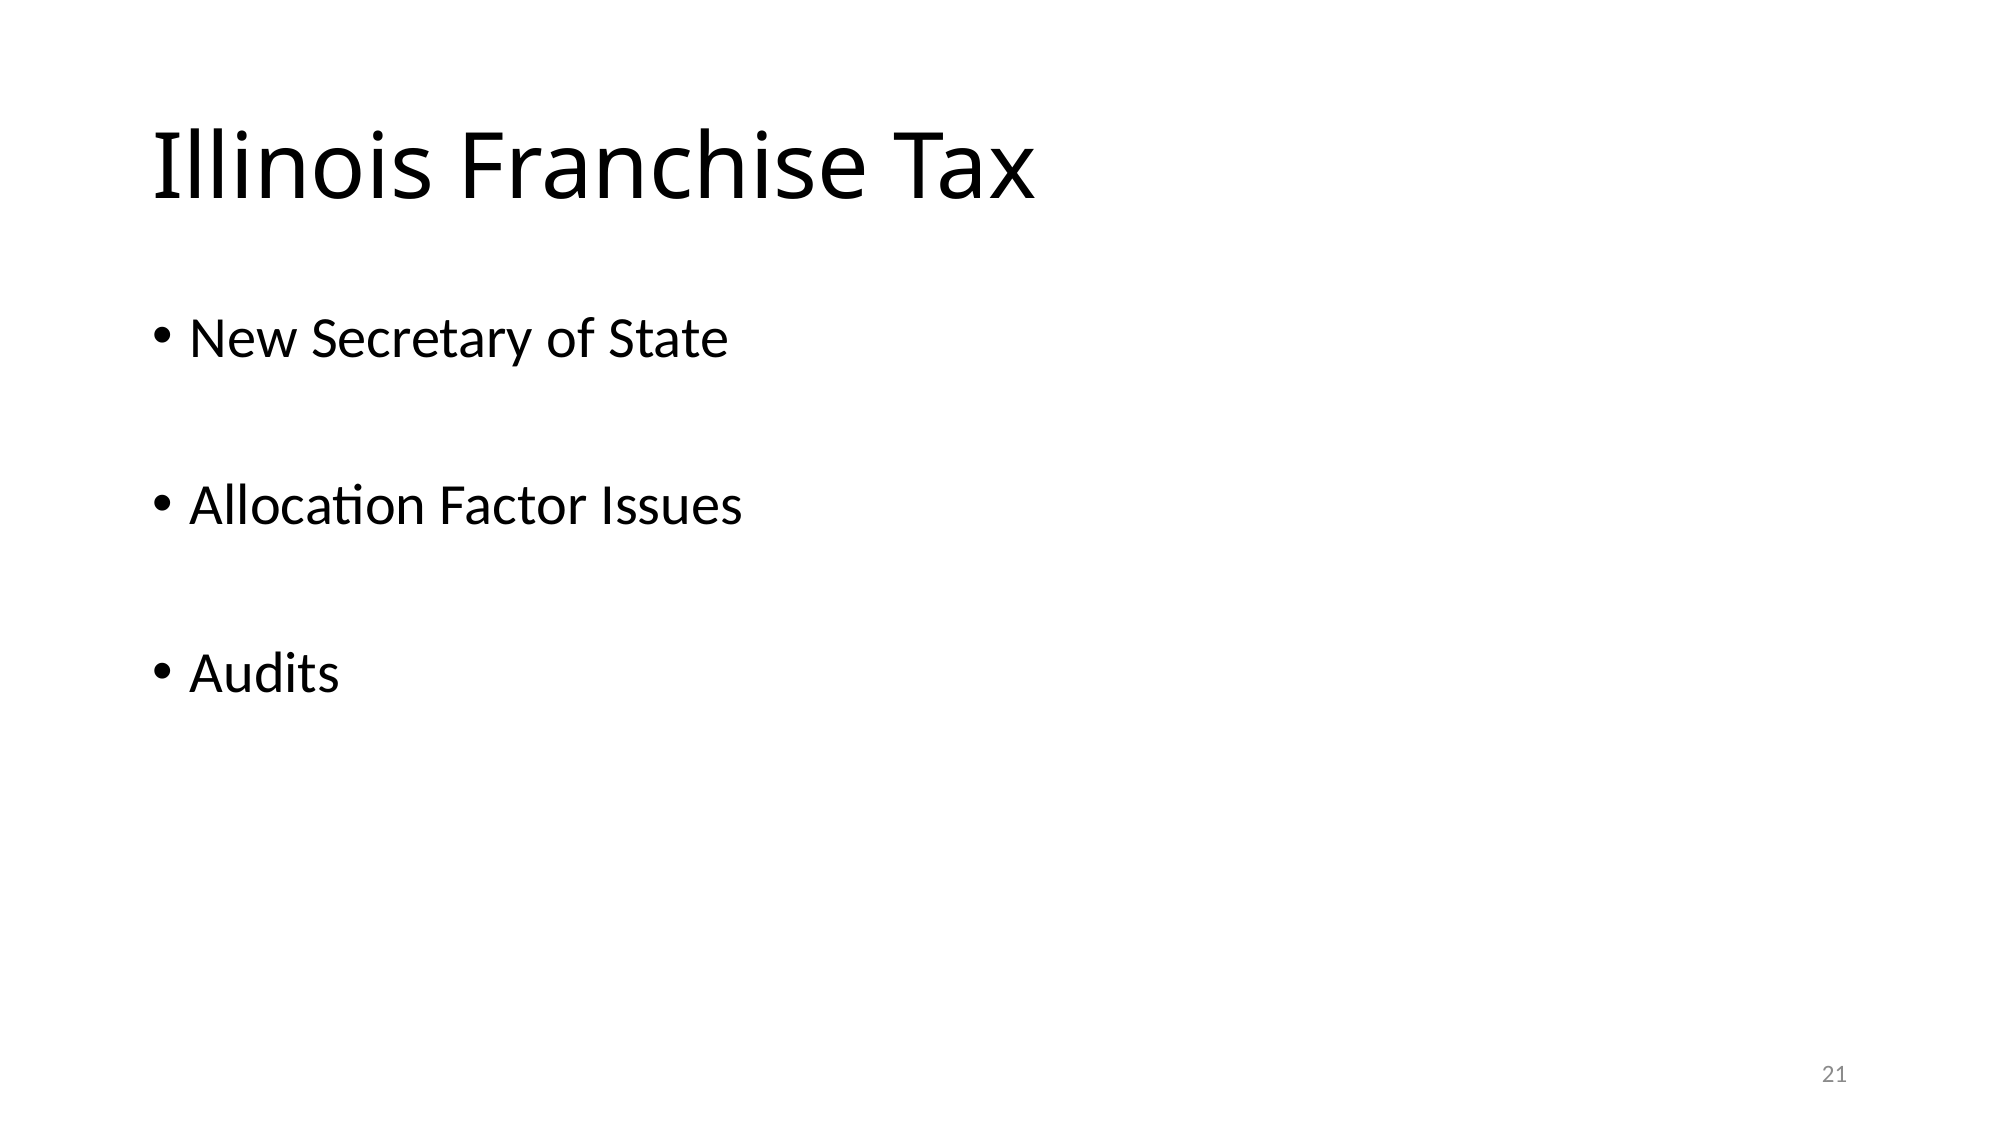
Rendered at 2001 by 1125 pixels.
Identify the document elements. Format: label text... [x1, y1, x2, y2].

slide_number 21 [1412, 1042, 1863, 1103]
list New Secretary of State Allocation Factor Issues Audits [137, 299, 1863, 1014]
title Illinois Franchise Tax [137, 59, 1863, 278]
